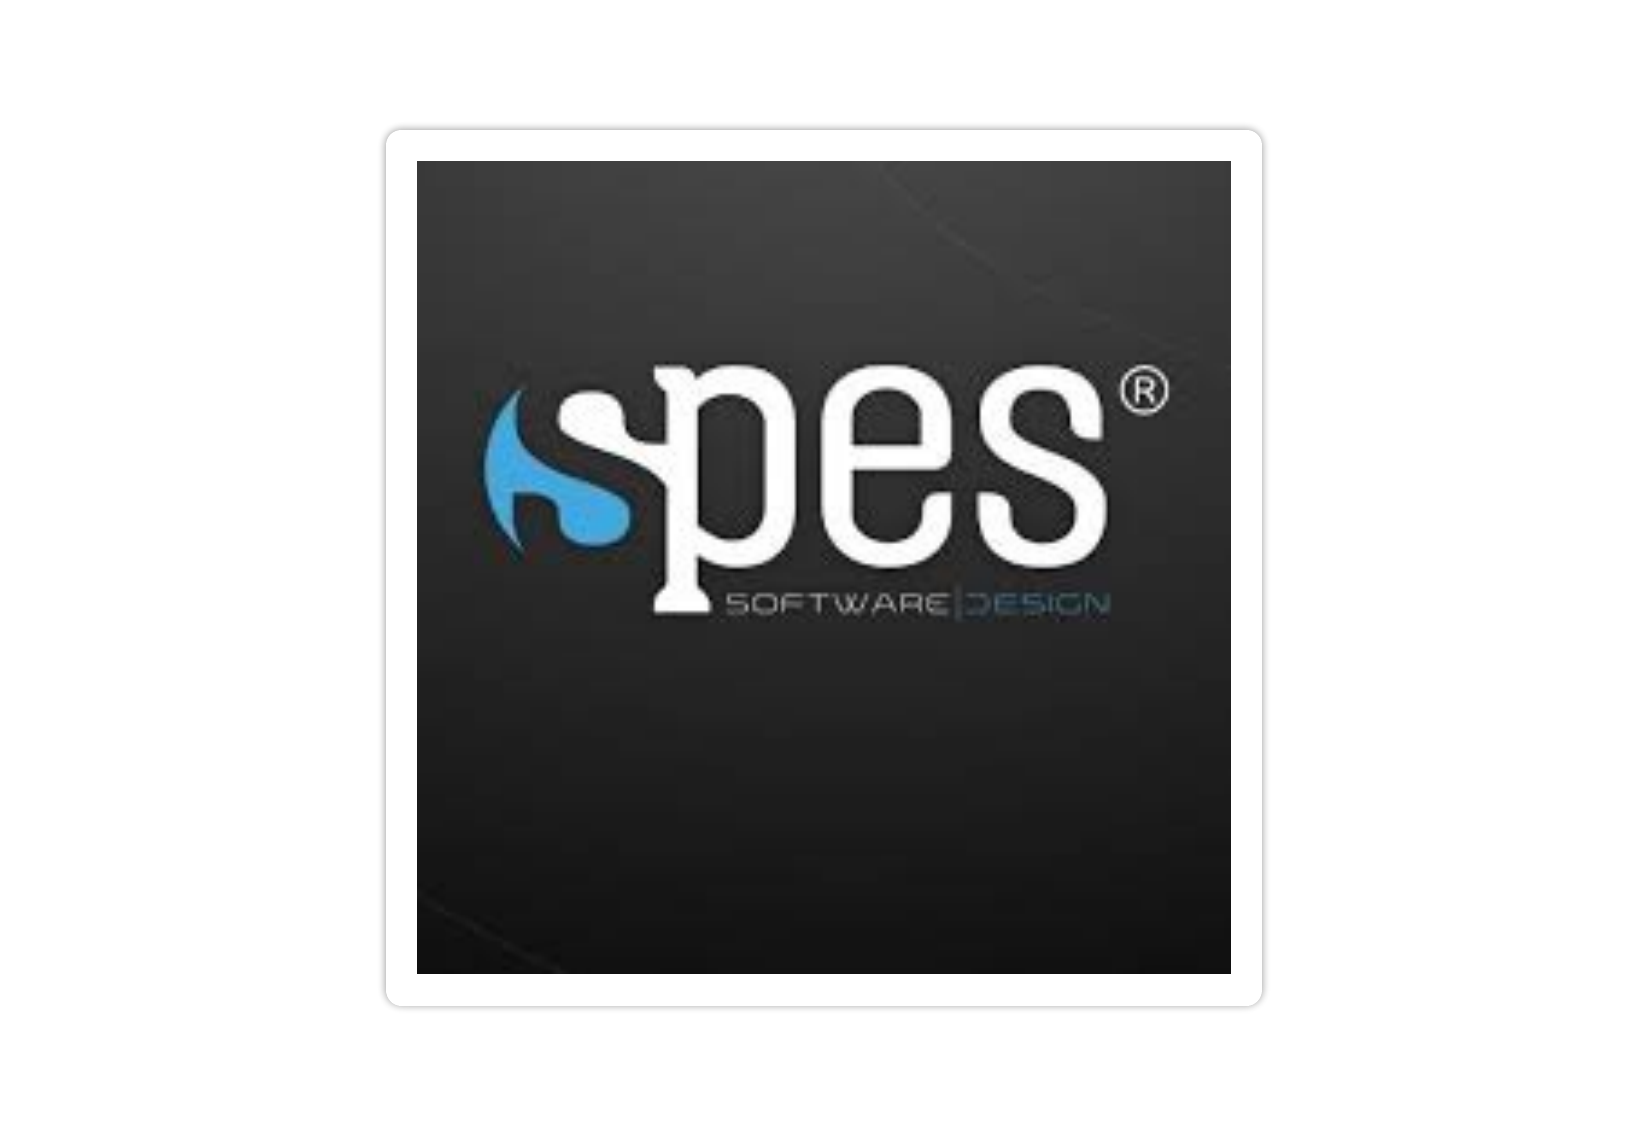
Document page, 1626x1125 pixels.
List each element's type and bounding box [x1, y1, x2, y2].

picture [416, 160, 1231, 975]
